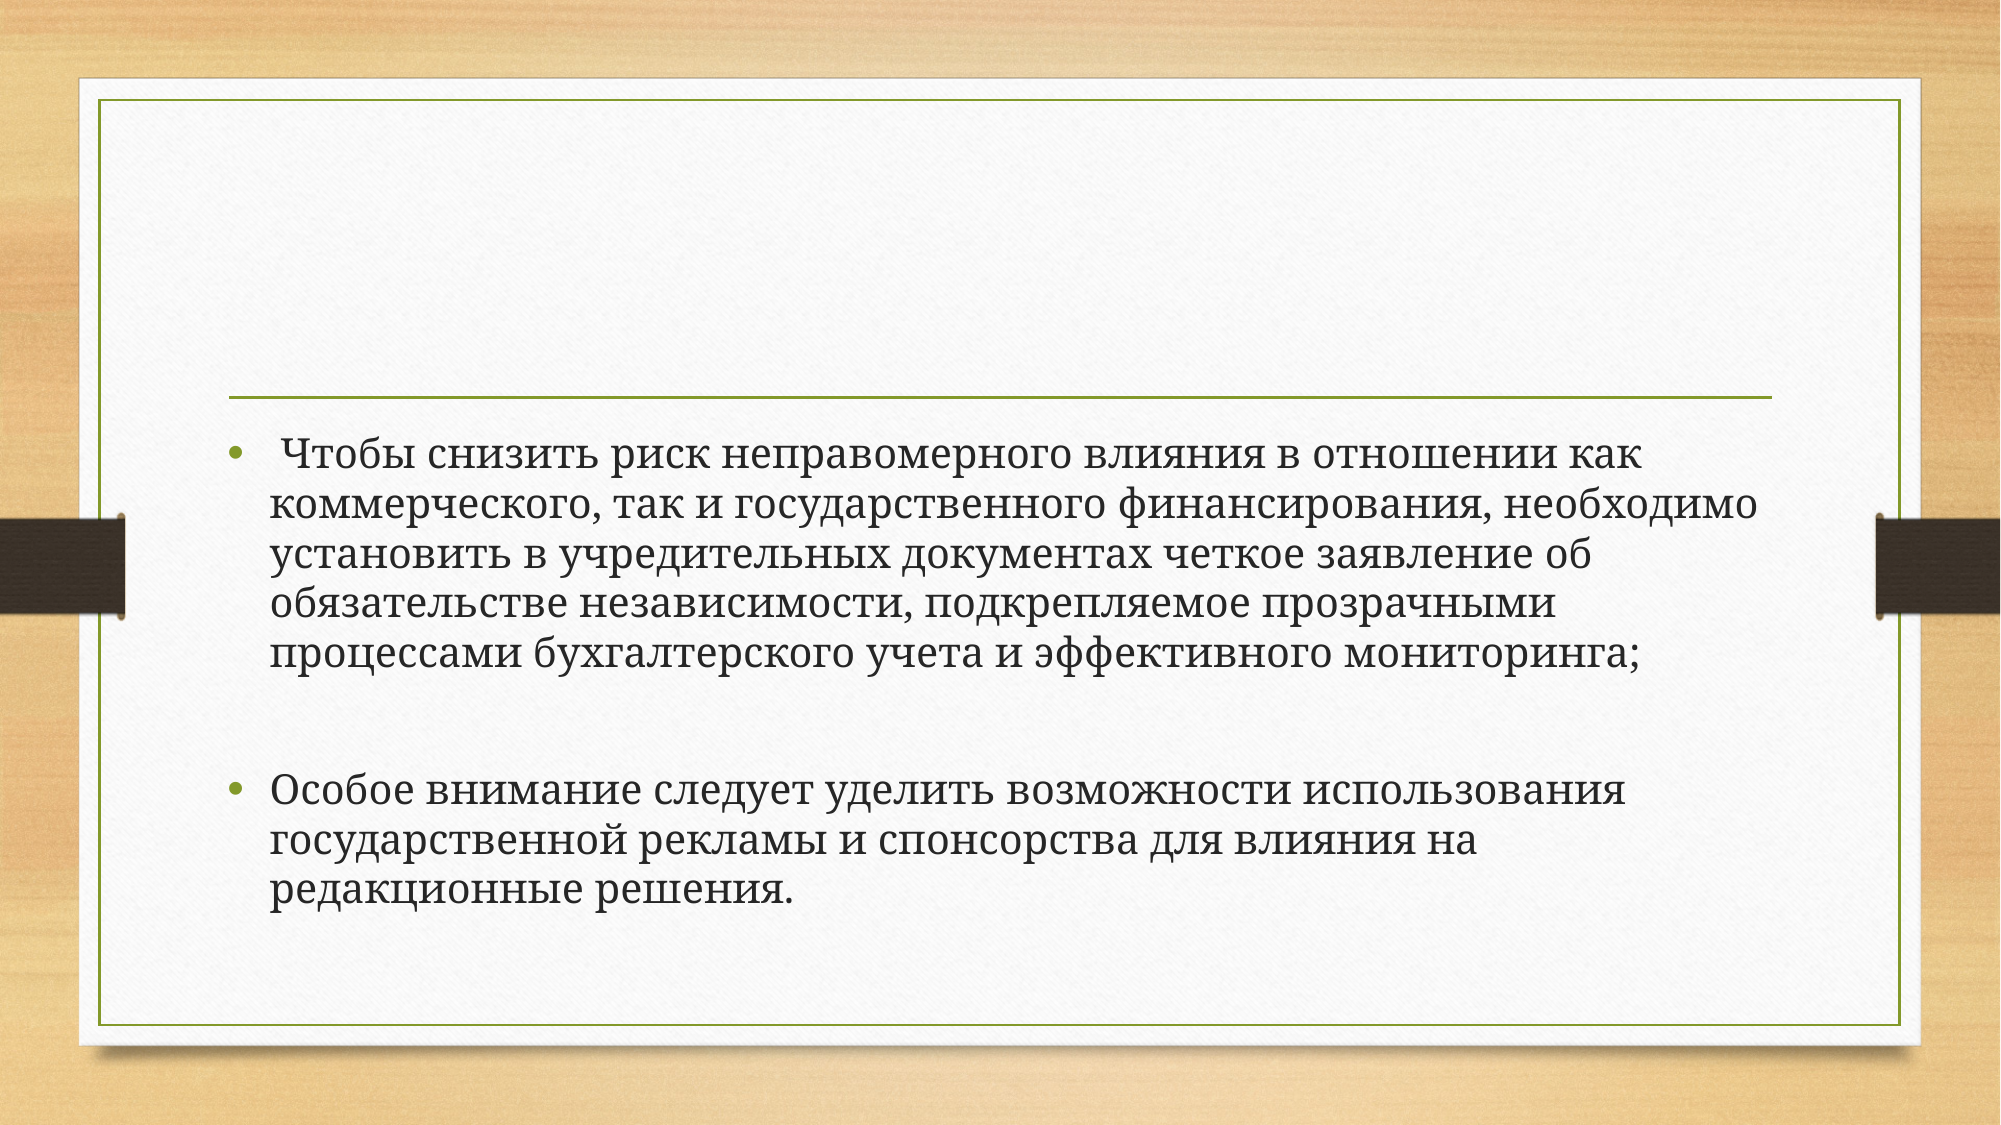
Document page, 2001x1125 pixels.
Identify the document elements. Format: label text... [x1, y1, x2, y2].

picture [0, 0, 2001, 1125]
list Чтобы снизить риск неправомерного влияния в отношении как коммерческого, так и государственного финансирования, необходимо установить в учредительных документах четкое заявление об обязательстве независимости, подкрепляемое прозрачными процессами бухгалтерского учета и эффективного мониторинга; Особое внимание следует уделить возможности использования государственной рекламы и спонсорства для влияния на редакционные решения. [212, 419, 1788, 964]
